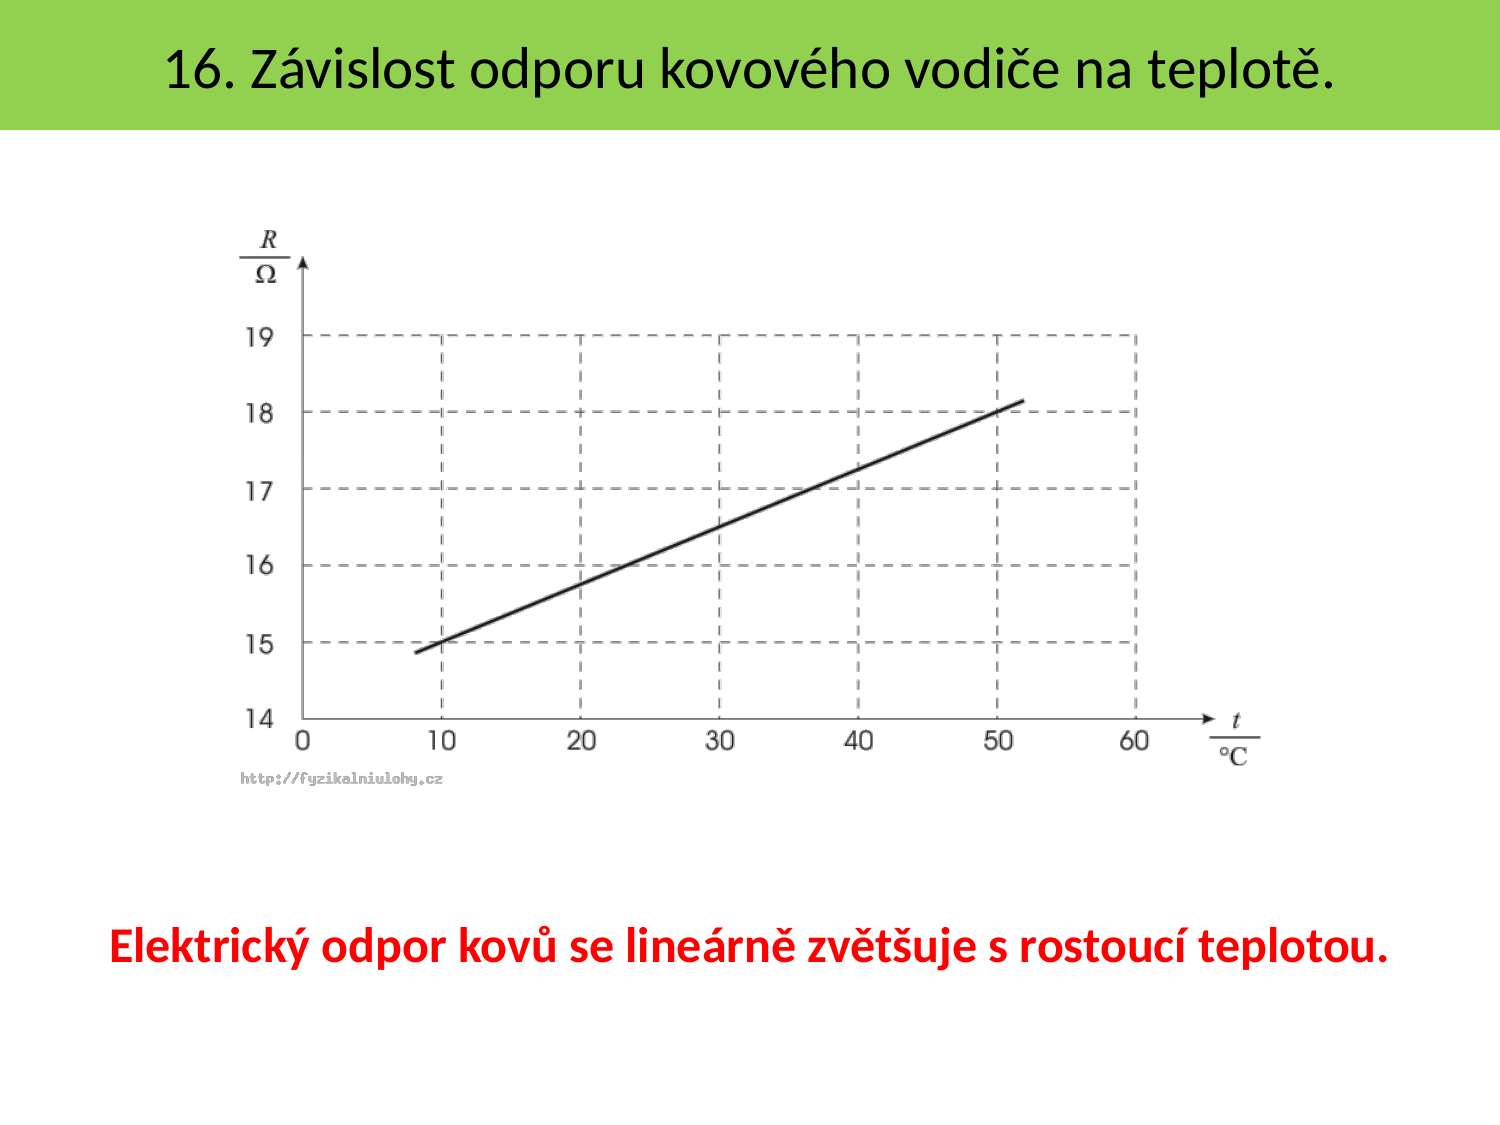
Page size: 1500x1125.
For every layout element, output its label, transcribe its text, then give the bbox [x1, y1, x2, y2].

text_box Elektrický odpor kovů se lineárně zvětšuje s rostoucí teplotou. [0, 905, 1500, 980]
picture [238, 230, 1262, 788]
text_box 16. Závislost odporu kovového vodiče na teplotě. [0, 0, 1500, 130]
